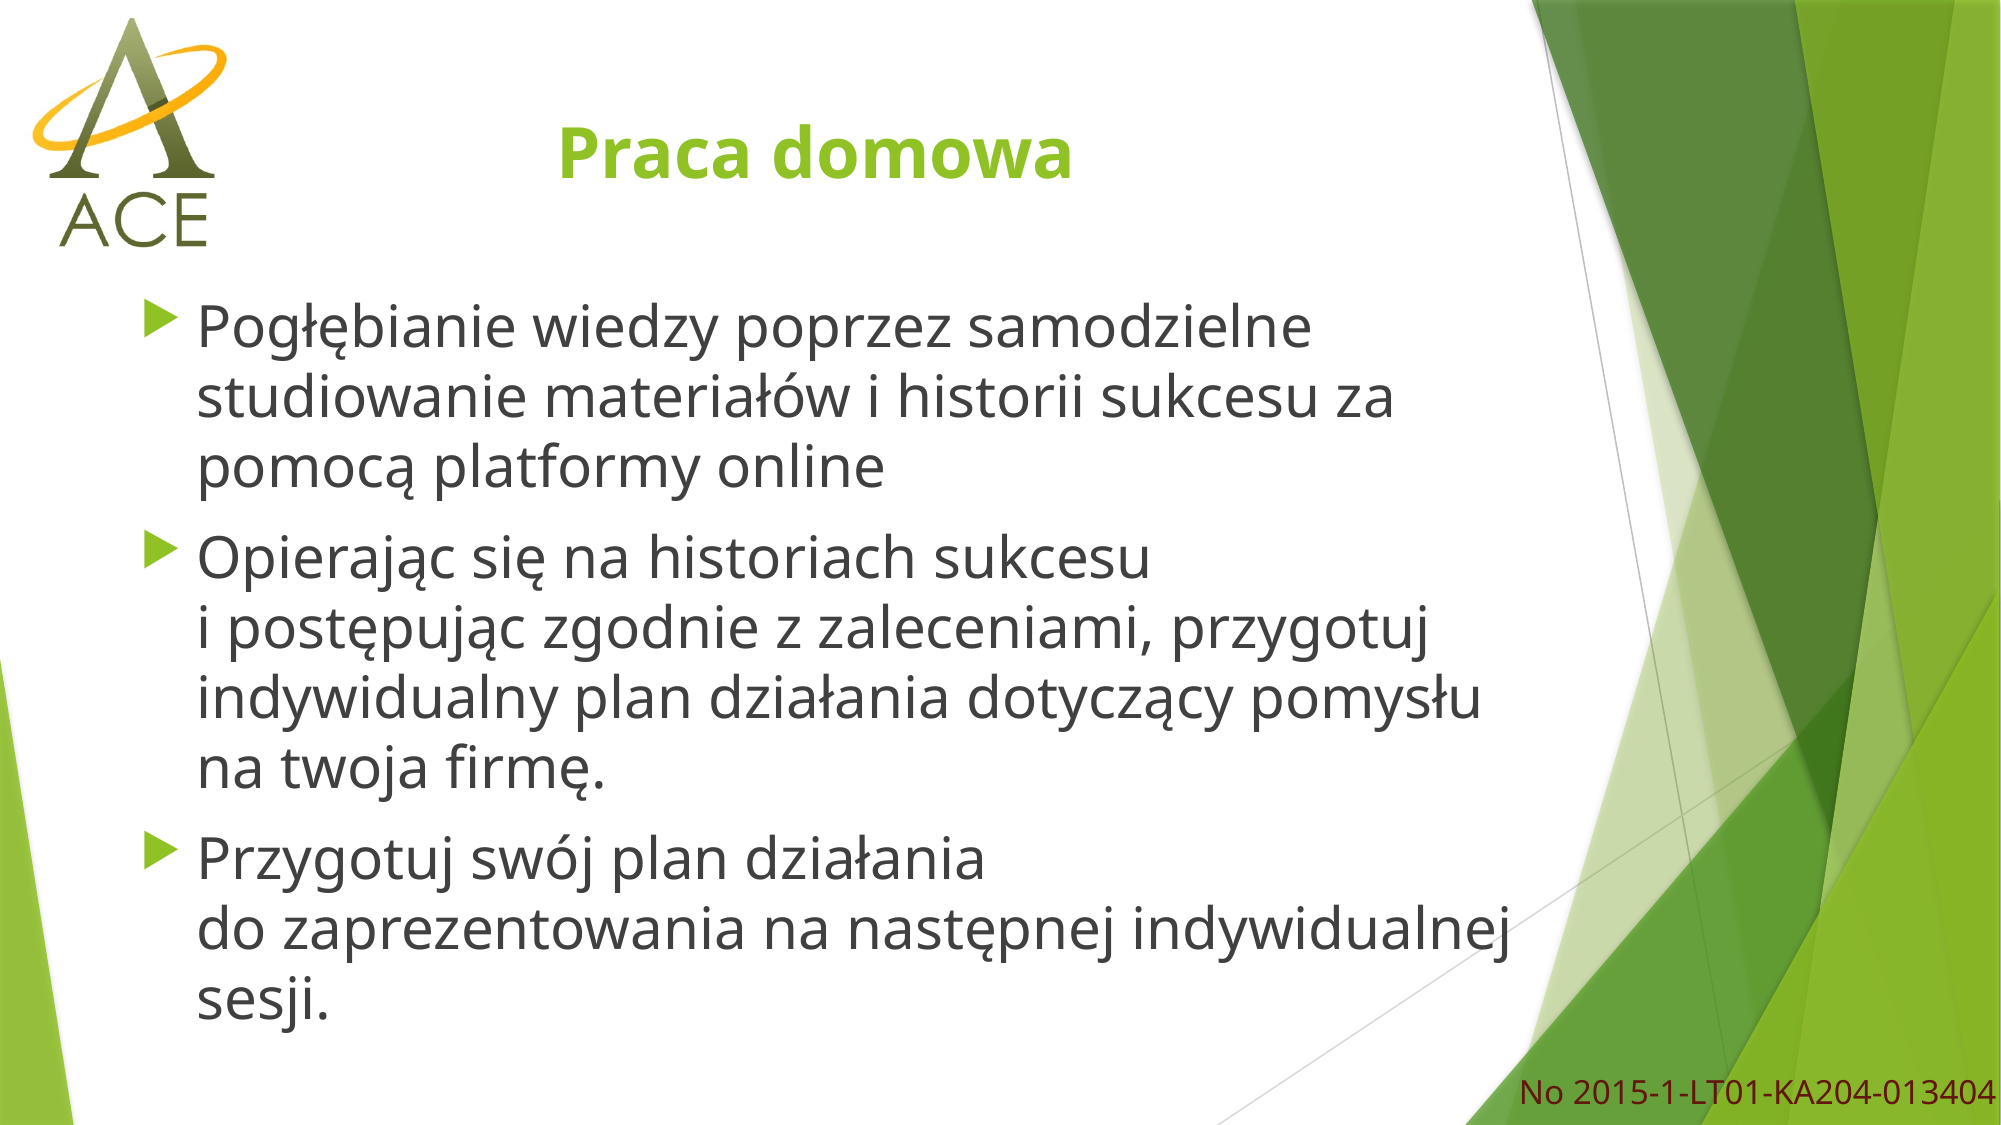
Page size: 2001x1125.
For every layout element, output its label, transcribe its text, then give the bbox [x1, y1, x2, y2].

title Praca domowa [110, 99, 1522, 317]
picture [0, 0, 266, 266]
list Pogłębianie wiedzy poprzez samodzielne studiowanie materiałów i historii sukcesu za pomocą platformy online Opierając się na historiach sukcesu i postępując zgodnie z zaleceniami, przygotuj indywidualny plan działania dotyczący pomysłu na twoja firmę. Przygotuj swój plan działania do zaprezentowania na następnej indywidualnej sesji. [124, 281, 1539, 1030]
